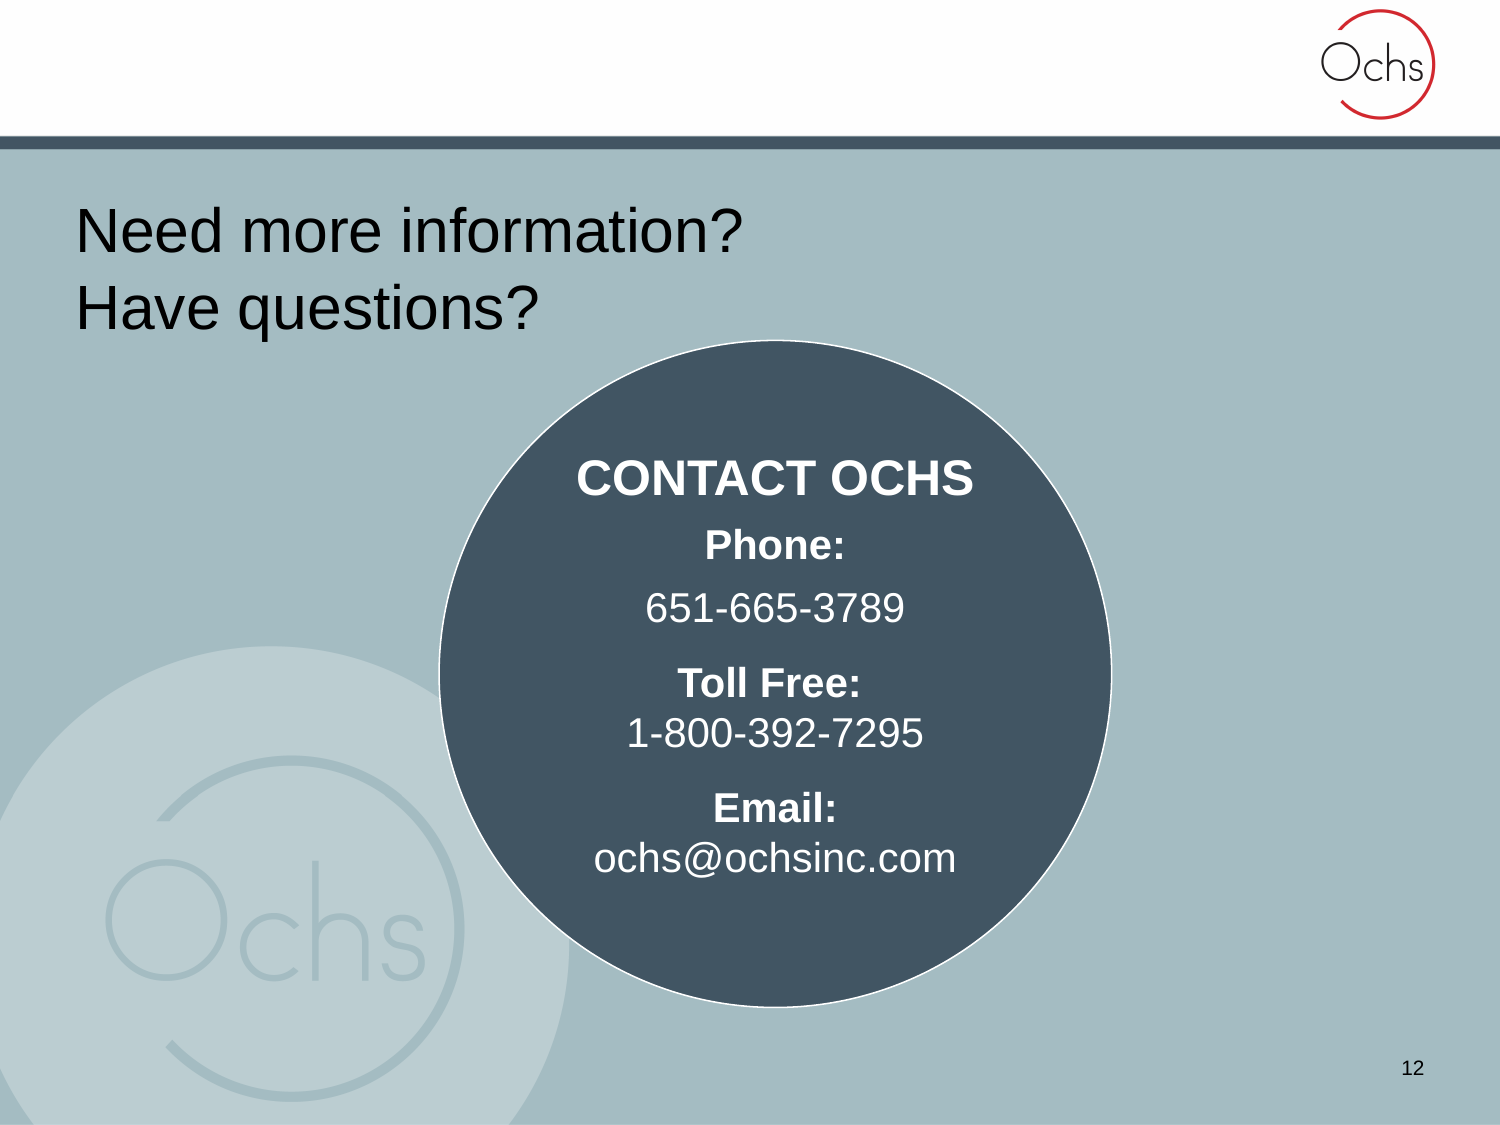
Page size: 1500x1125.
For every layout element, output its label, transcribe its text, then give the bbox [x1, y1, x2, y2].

slide_number 12 [1286, 1050, 1425, 1125]
text_box CONTACT OCHS Phone: 651-665-3789 Toll Free: 1-800-392-7295 Email: ochs@ochsinc.com [439, 340, 1112, 1008]
picture [0, 0, 1500, 1125]
list Have questions? [75, 275, 1425, 376]
title Need more information? [75, 176, 1425, 265]
